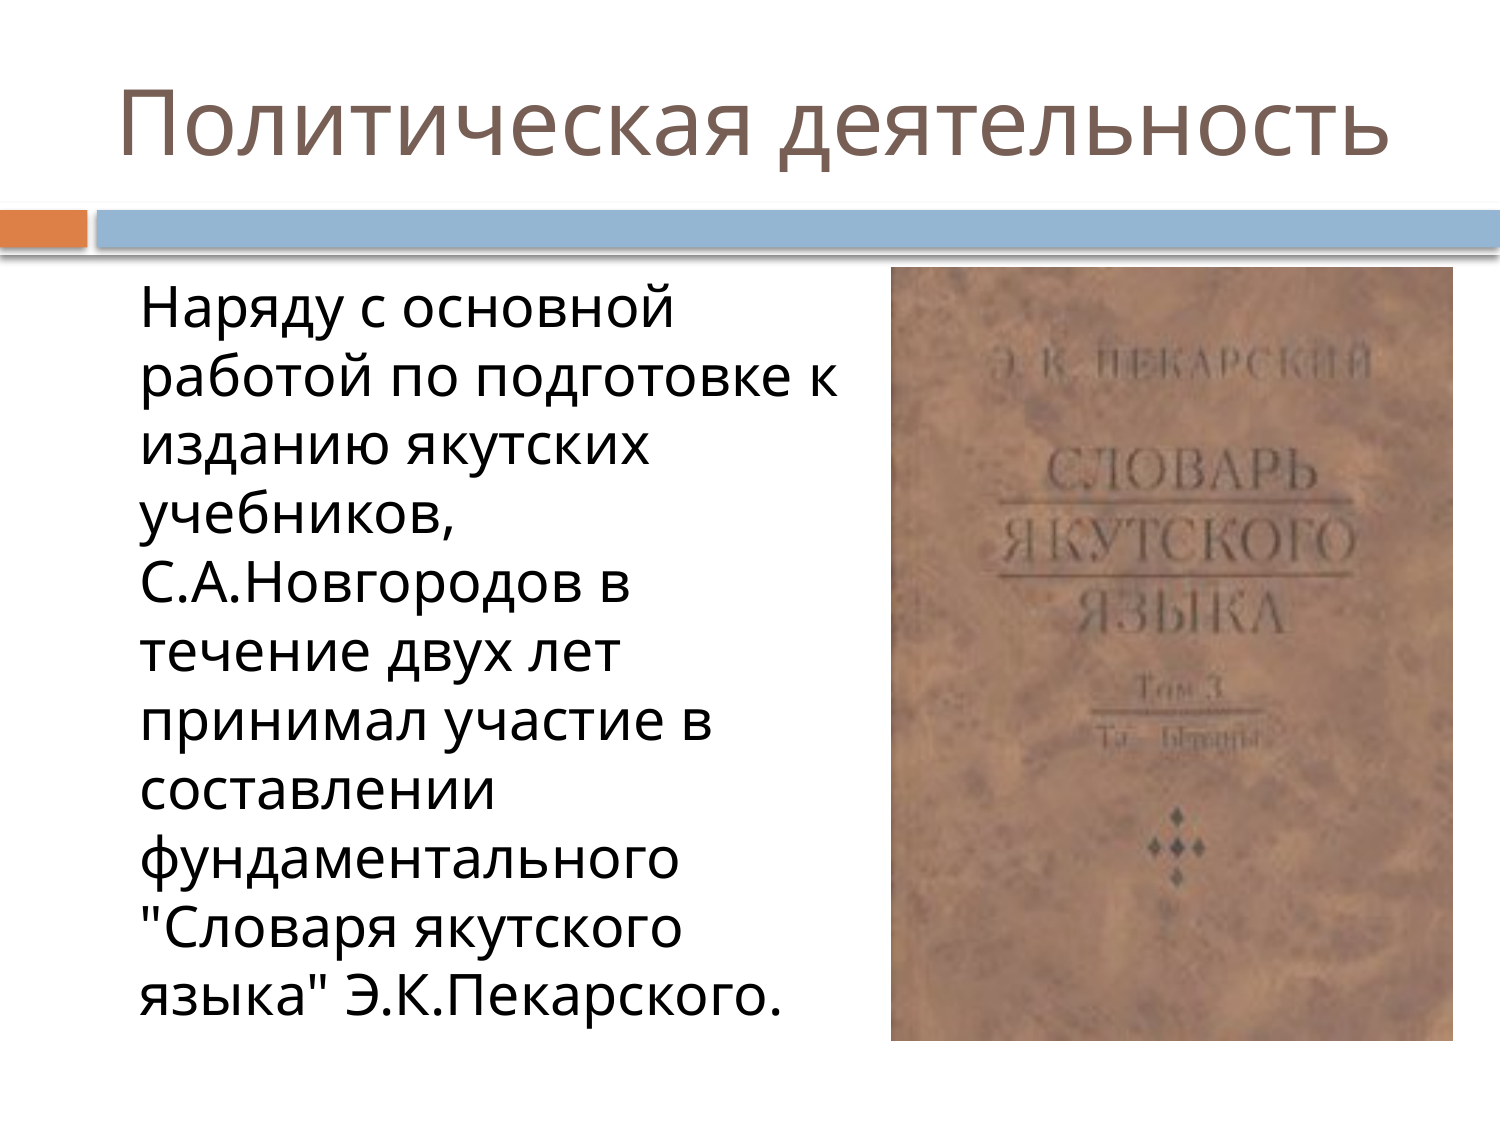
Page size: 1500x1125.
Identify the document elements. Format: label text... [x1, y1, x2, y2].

list Наряду с основной работой по подготовке к изданию якутских учебников, С.А.Новгородов в течение двух лет принимал участие в составлении фундаментального "Словаря якутского языка" Э.К.Пекарского. [75, 262, 869, 1035]
title Политическая деятельность [100, 37, 1438, 200]
picture [891, 266, 1453, 1042]
